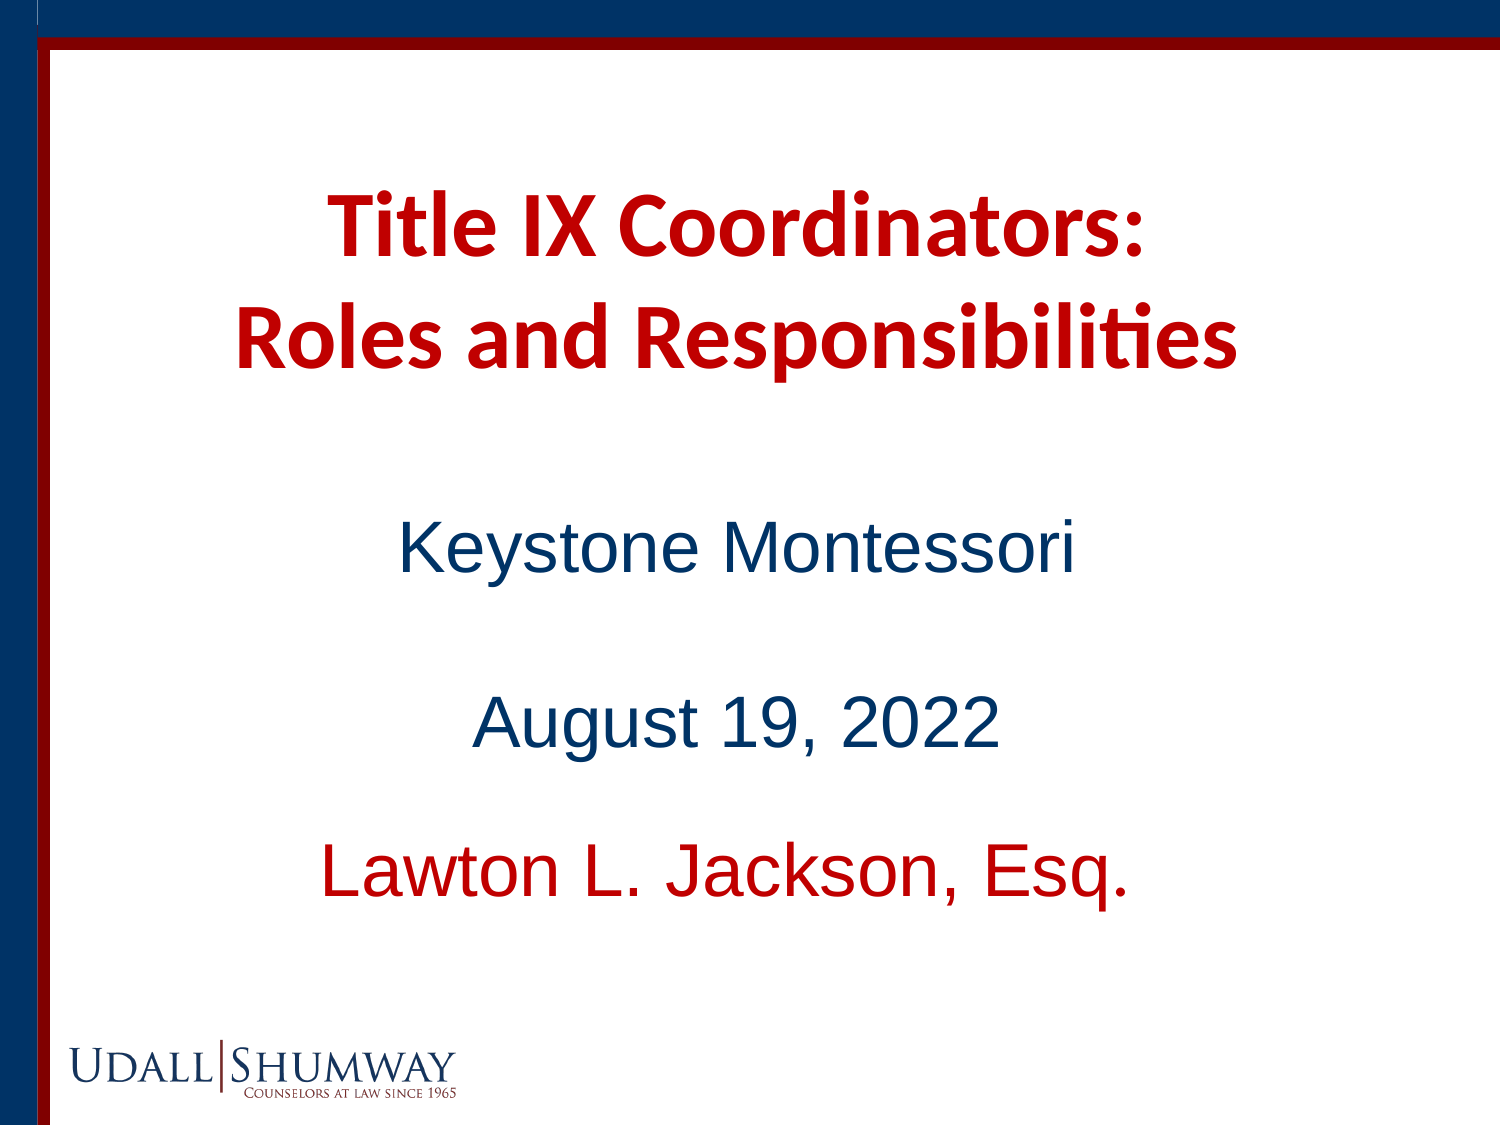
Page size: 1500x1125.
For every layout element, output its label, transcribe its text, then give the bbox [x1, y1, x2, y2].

text_box Title IX Coordinators: Roles and Responsibilities Keystone Montessori August 19, 2022 [75, 149, 1400, 438]
picture [62, 1031, 463, 1105]
title Lawton L. Jackson, Esq. [262, 638, 1188, 914]
